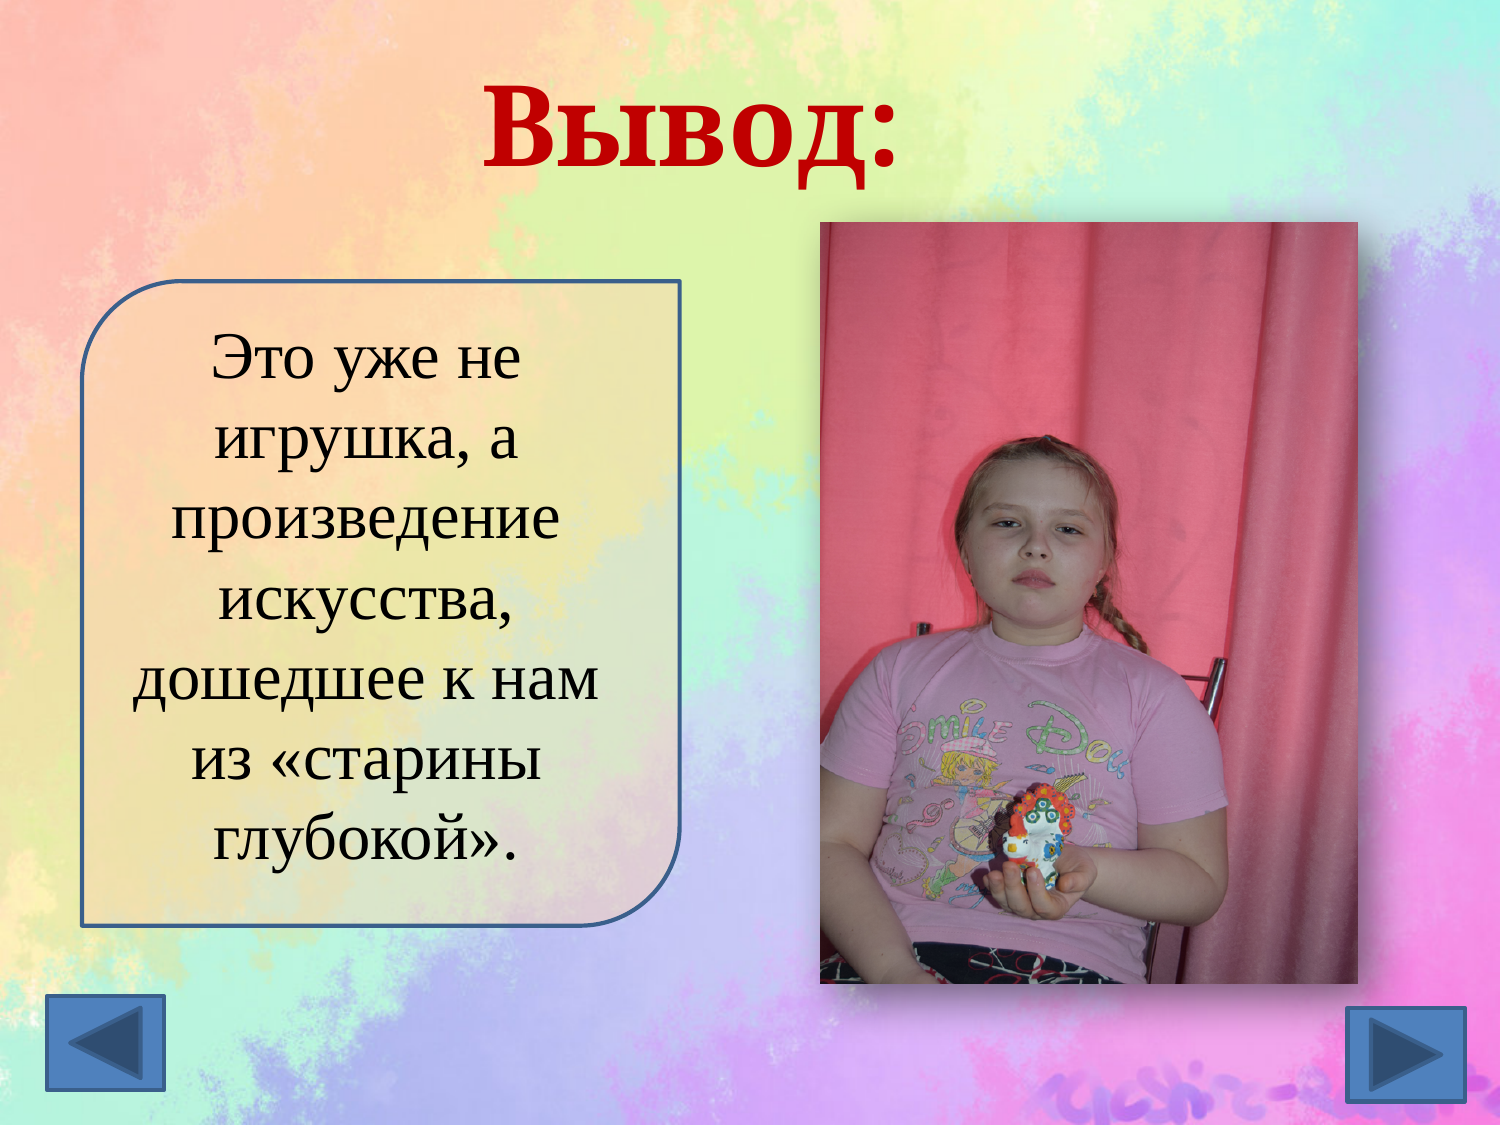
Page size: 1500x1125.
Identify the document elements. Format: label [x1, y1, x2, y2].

picture [0, 0, 1500, 1125]
list [820, 222, 1358, 985]
